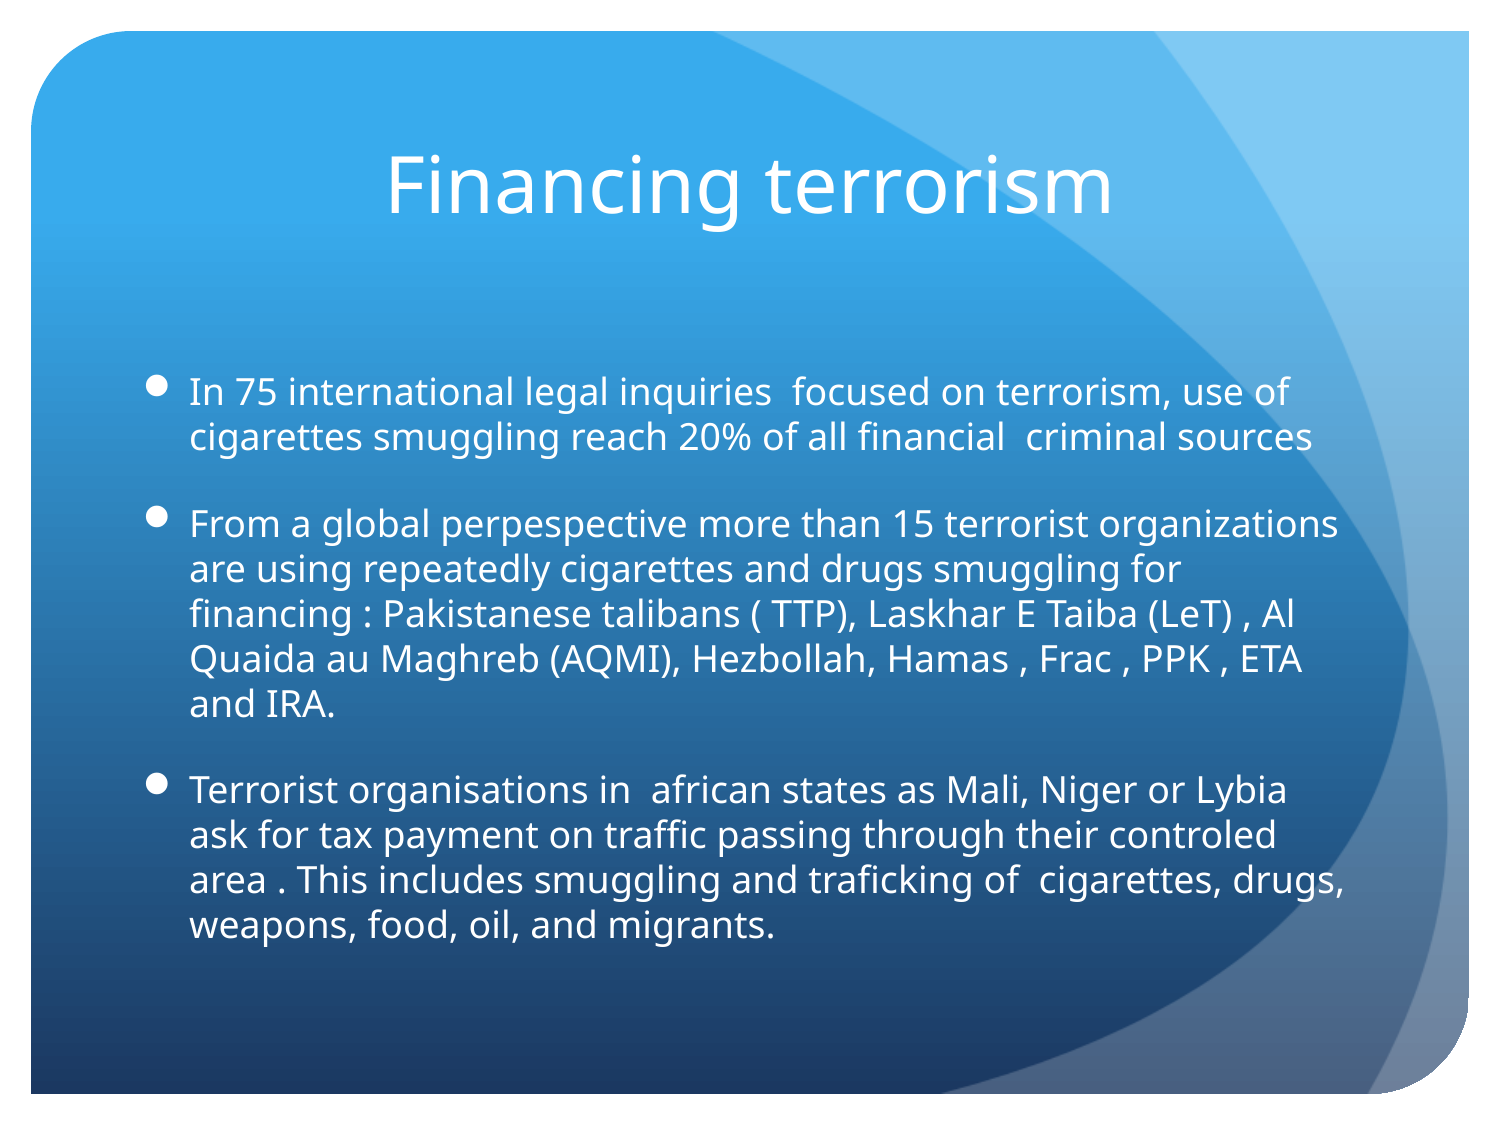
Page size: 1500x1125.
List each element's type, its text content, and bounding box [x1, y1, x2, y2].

picture [24, 30, 1473, 1094]
list In 75 international legal inquiries focused on terrorism, use of cigarettes smuggling reach 20% of all financial criminal sources From a global perpespective more than 15 terrorist organizations are using repeatedly cigarettes and drugs smuggling for financing : Pakistanese talibans ( TTP), Laskhar E Taiba (LeT) , Al Quaida au Maghreb (AQMI), Hezbollah, Hamas , Frac , PPK , ETA and IRA. Terrorist organisations in african states as Mali, Niger or Lybia ask for tax payment on traffic passing through their controled area . This includes smuggling and traficking of cigarettes, drugs, weapons, food, oil, and migrants. [127, 360, 1372, 1031]
title Financing terrorism [127, 90, 1372, 237]
